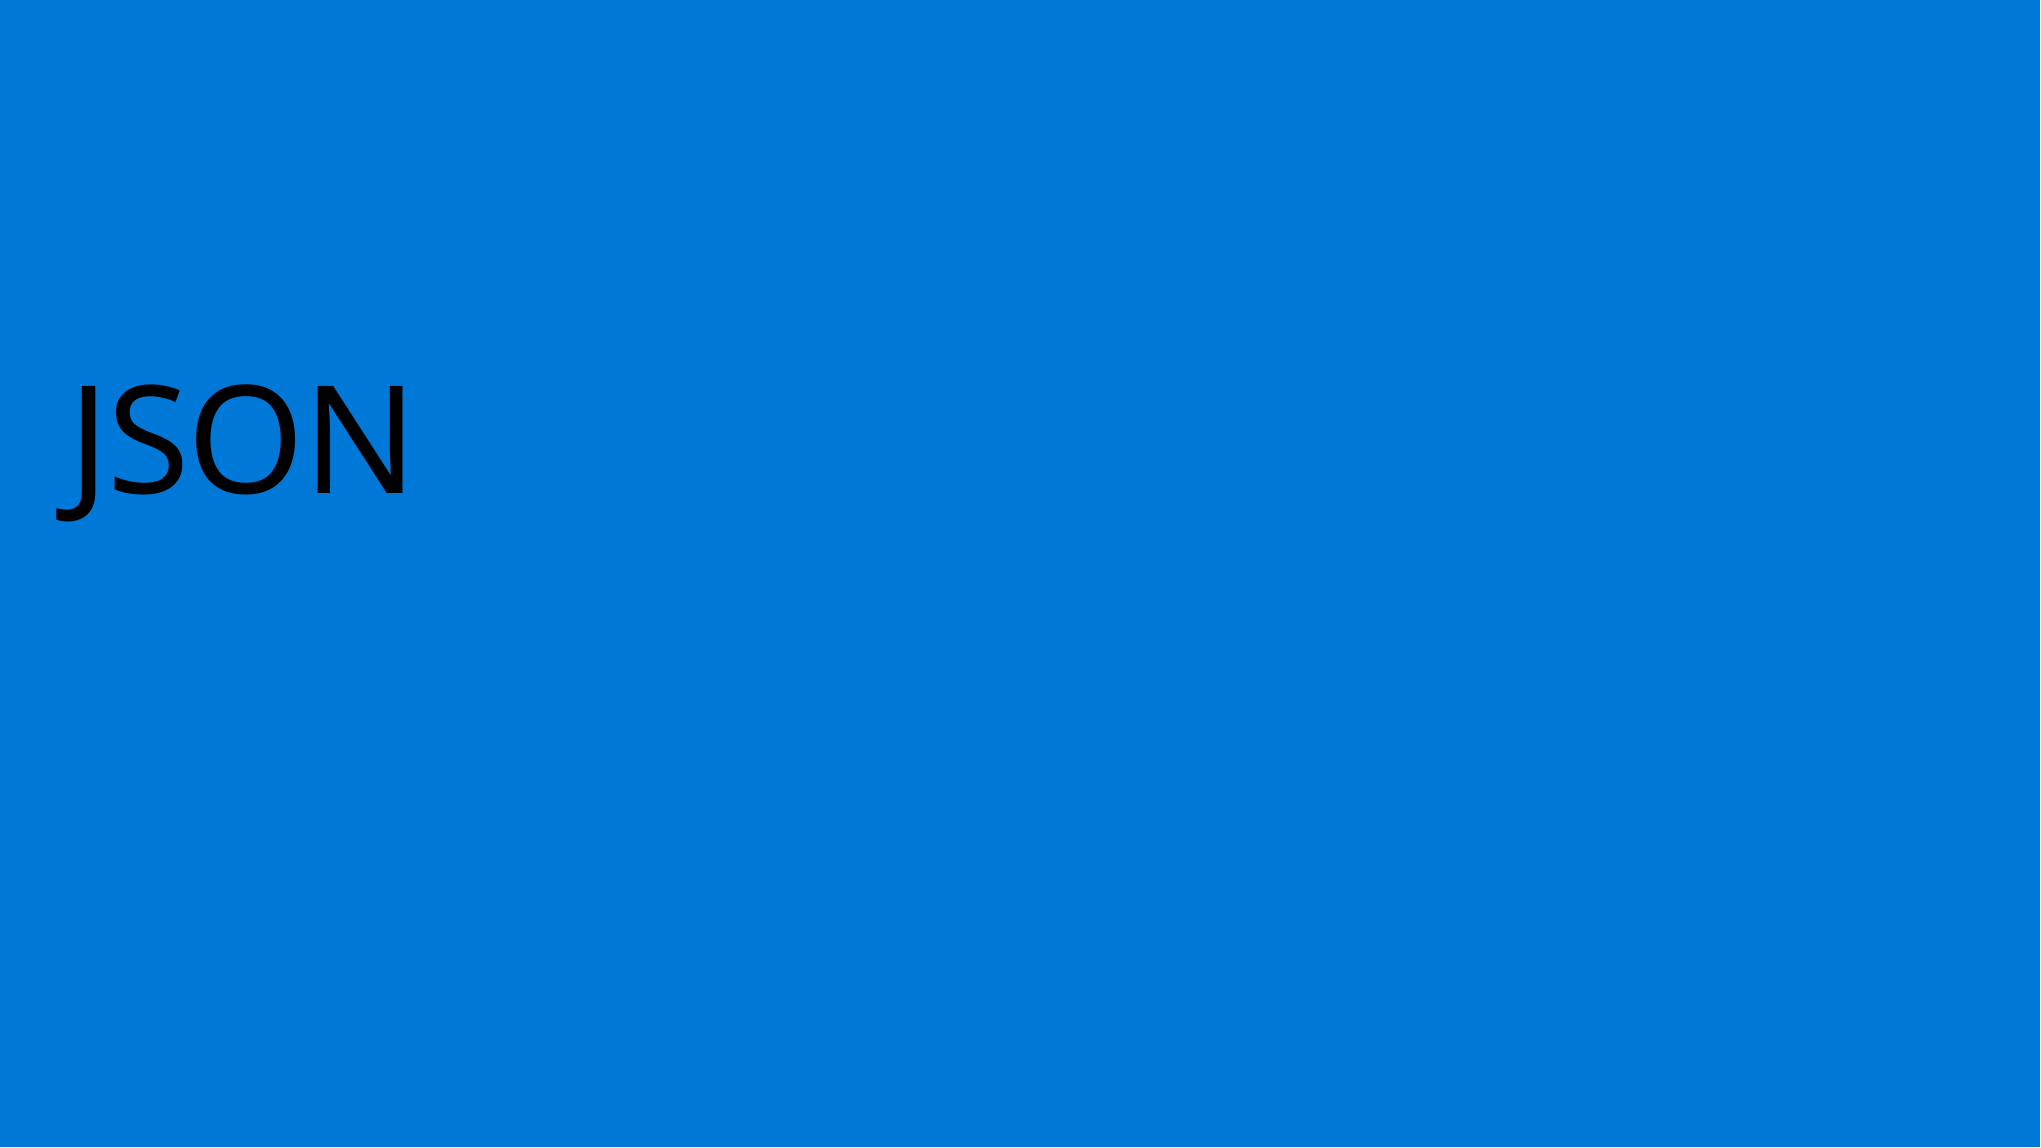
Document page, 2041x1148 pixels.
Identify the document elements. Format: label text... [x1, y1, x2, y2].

title JSON [45, 348, 1996, 543]
